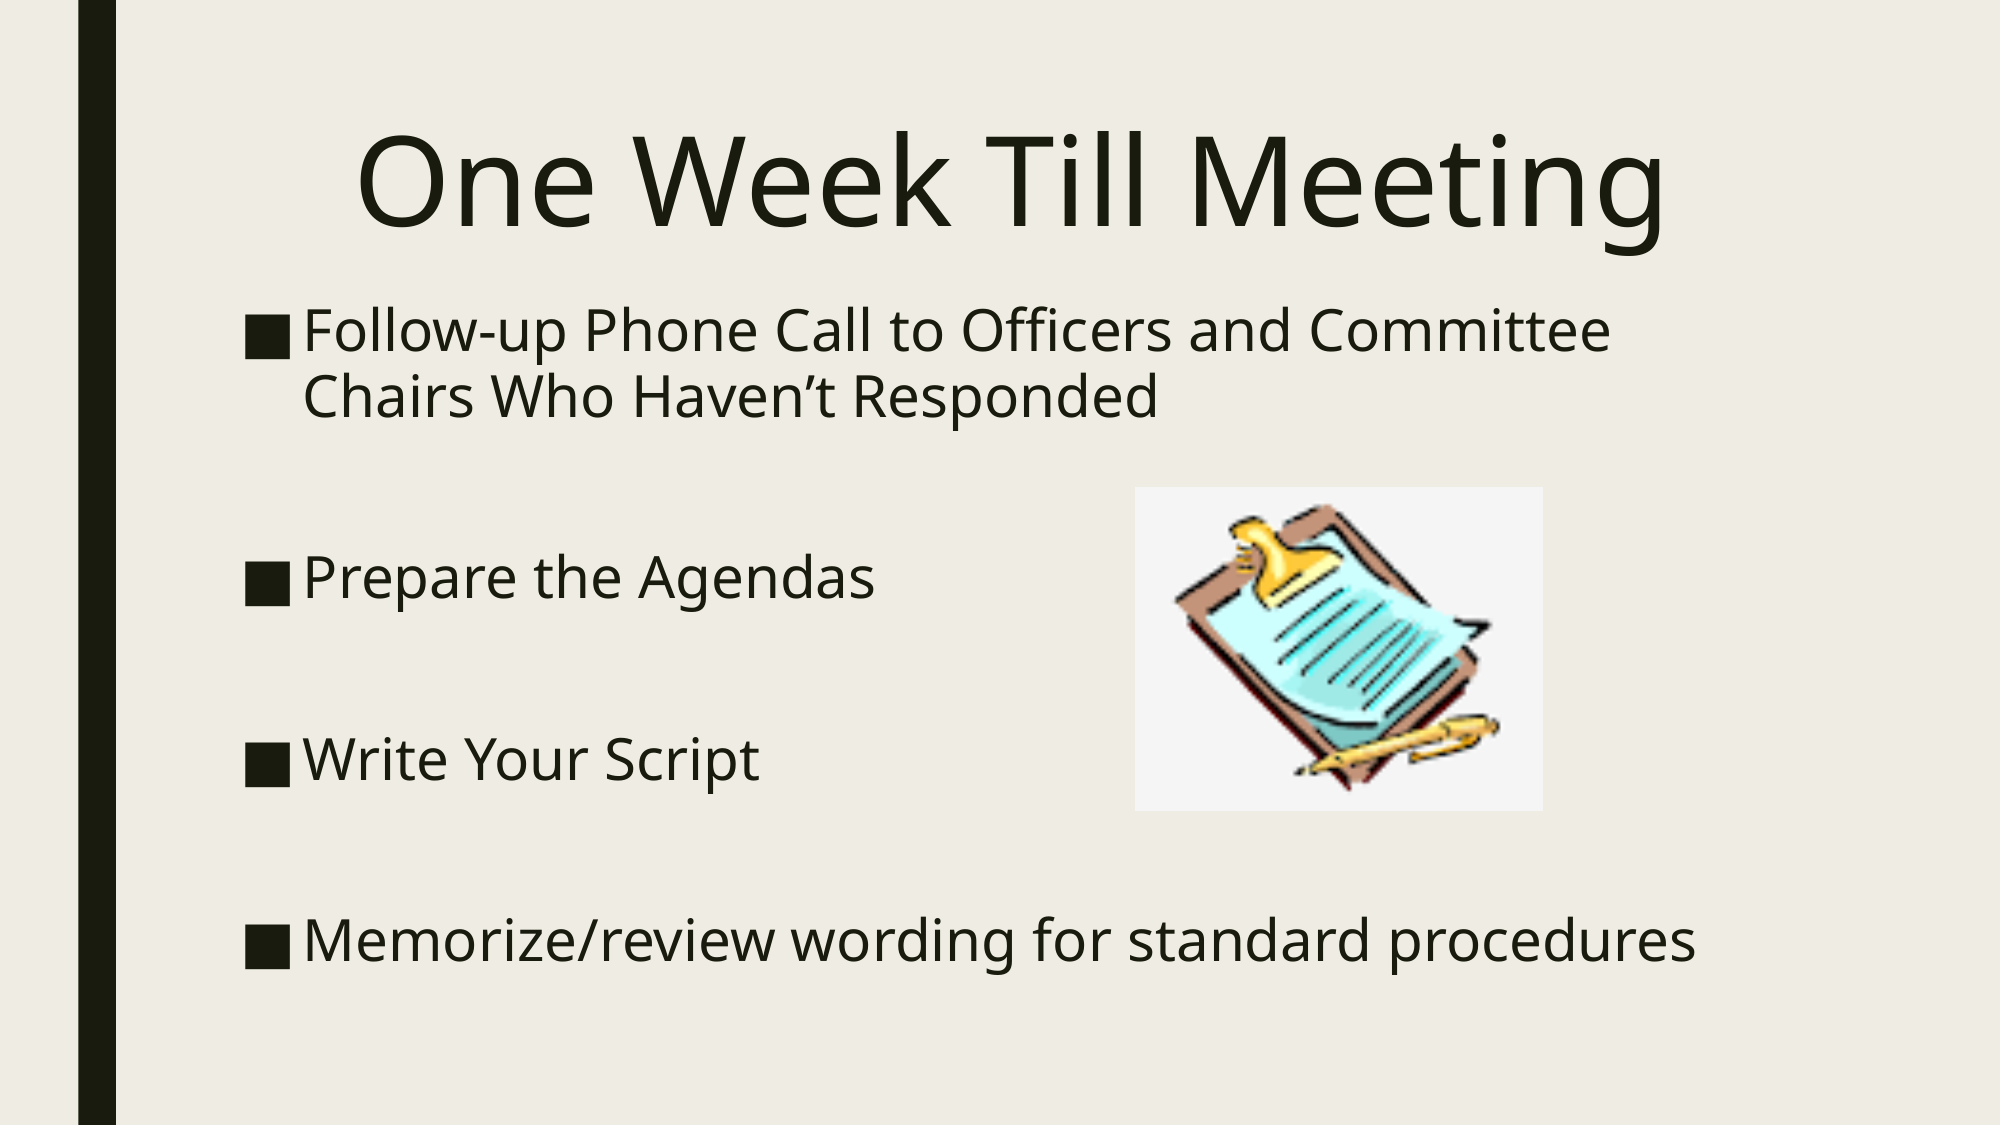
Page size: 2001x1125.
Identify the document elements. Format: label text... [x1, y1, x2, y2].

picture [1135, 487, 1543, 811]
list Follow-up Phone Call to Officers and Committee Chairs Who Haven’t Responded Prepare the Agendas Write Your Script Memorize/review wording for standard procedures [225, 291, 1814, 1064]
title One Week Till Meeting [225, 112, 1800, 291]
